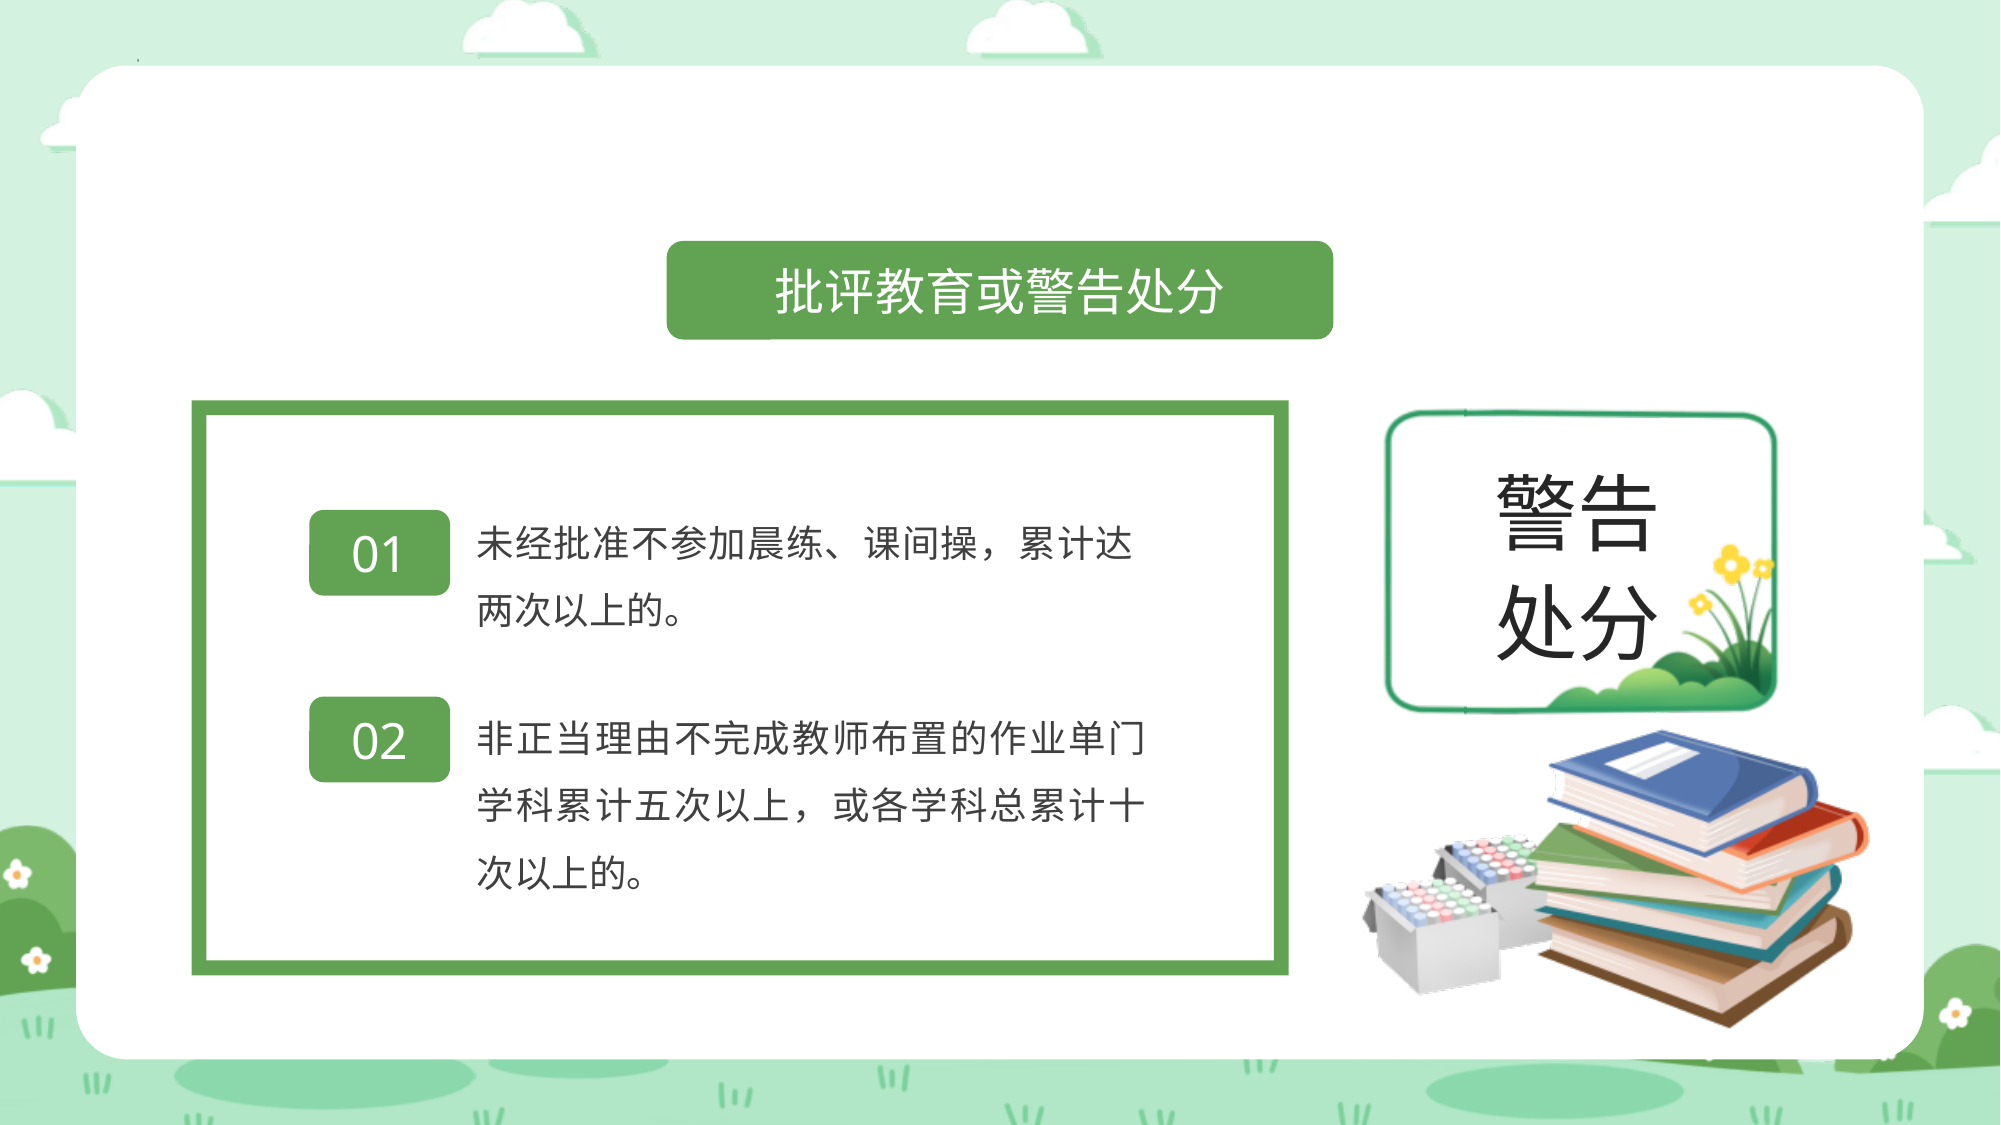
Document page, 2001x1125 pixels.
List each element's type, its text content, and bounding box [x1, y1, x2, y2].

text_box 02 [308, 695, 452, 784]
picture [0, 0, 2000, 775]
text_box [1362, 393, 1792, 595]
text_box 非正当理由不完成教师布置的作业单门学科累计五次以上，或各学科总累计十次以上的。 [476, 692, 1146, 895]
text_box 批评教育或警告处分 [665, 239, 1335, 341]
text_box [191, 399, 1290, 976]
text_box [309, 497, 1134, 627]
picture [0, 595, 2000, 1125]
